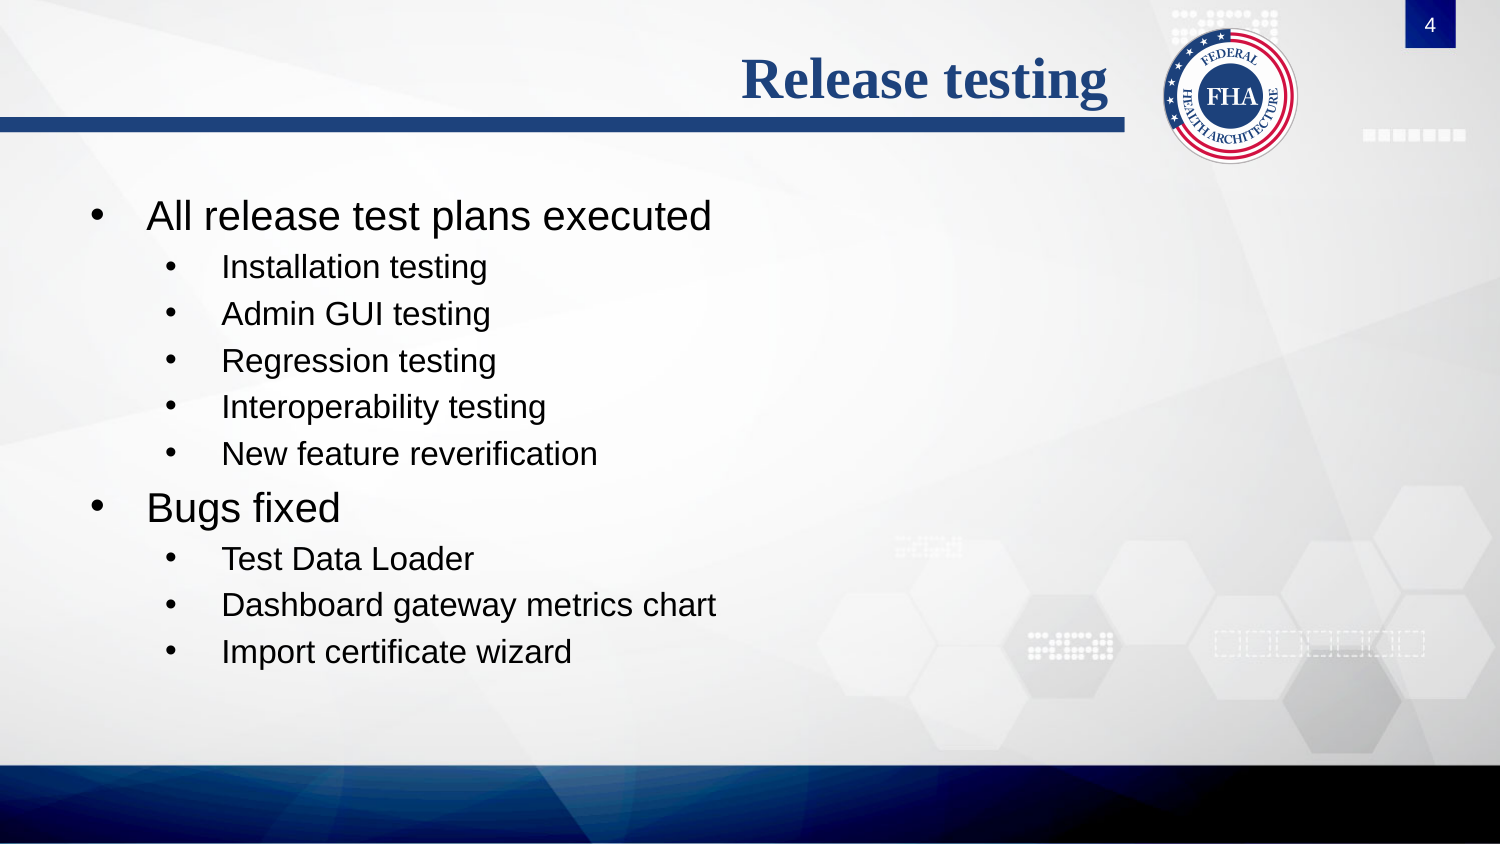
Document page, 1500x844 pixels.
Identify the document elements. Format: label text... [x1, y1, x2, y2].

list All release test plans executed Installation testing Admin GUI testing Regression testing Interoperability testing New feature reverification Bugs fixed Test Data Loader Dashboard gateway metrics chart Import certificate wizard [75, 181, 1425, 744]
picture [0, 0, 1500, 844]
slide_number 4 [1400, 1, 1460, 48]
title Release testing [75, 33, 1125, 118]
